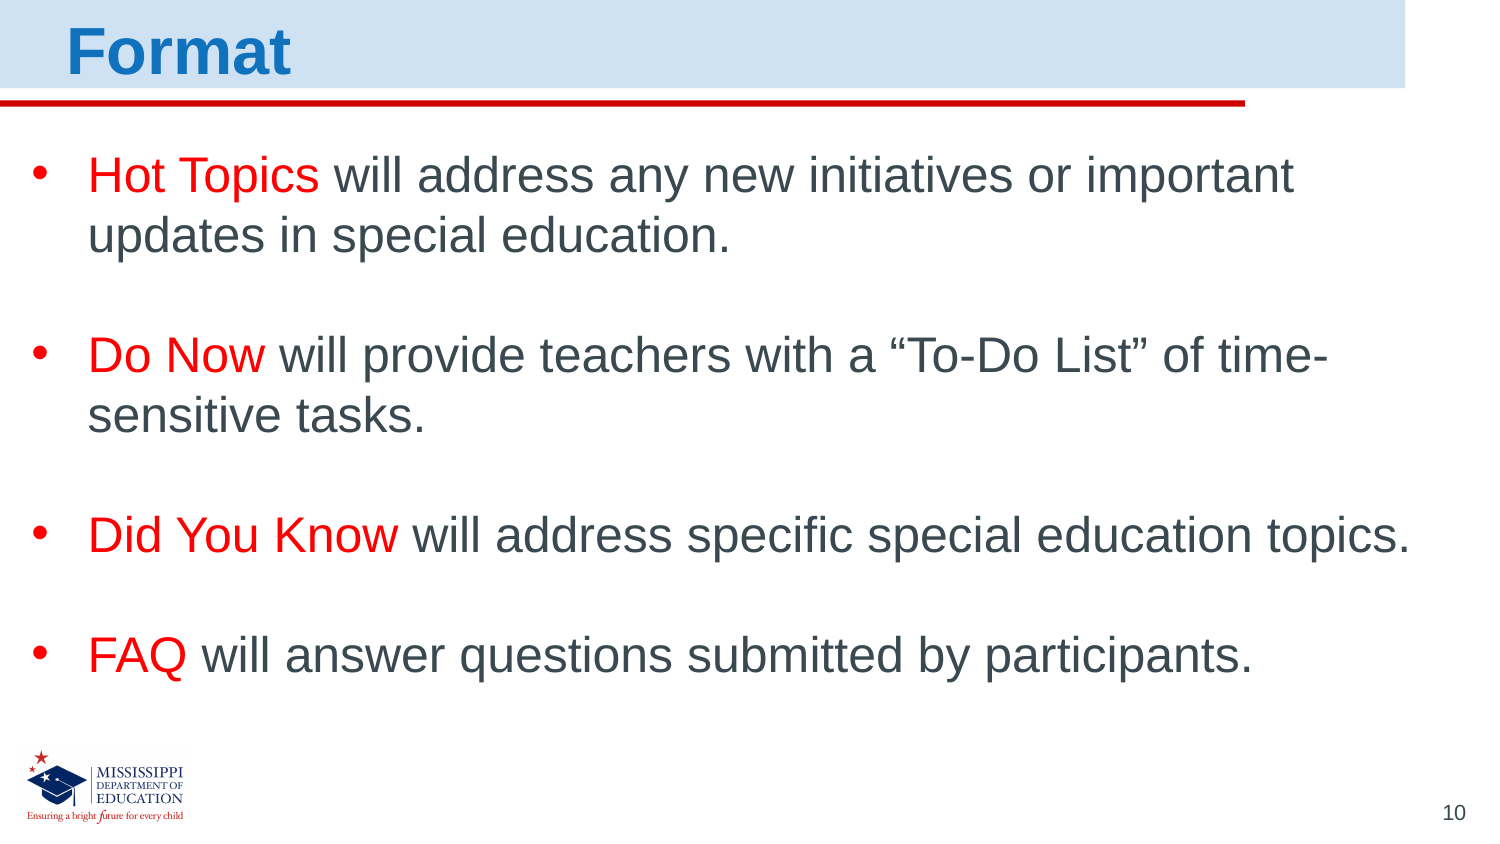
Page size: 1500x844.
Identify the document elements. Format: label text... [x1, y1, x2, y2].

slide_number 10 [1391, 801, 1482, 841]
list Format [51, 5, 1406, 80]
picture [21, 756, 189, 827]
list Hot Topics will address any new initiatives or important updates in special education. Do Now will provide teachers with a “To-Do List” of time- sensitive tasks. Did You Know will address specific special education topics. FAQ will answer questions submitted by participants. [16, 127, 1429, 756]
